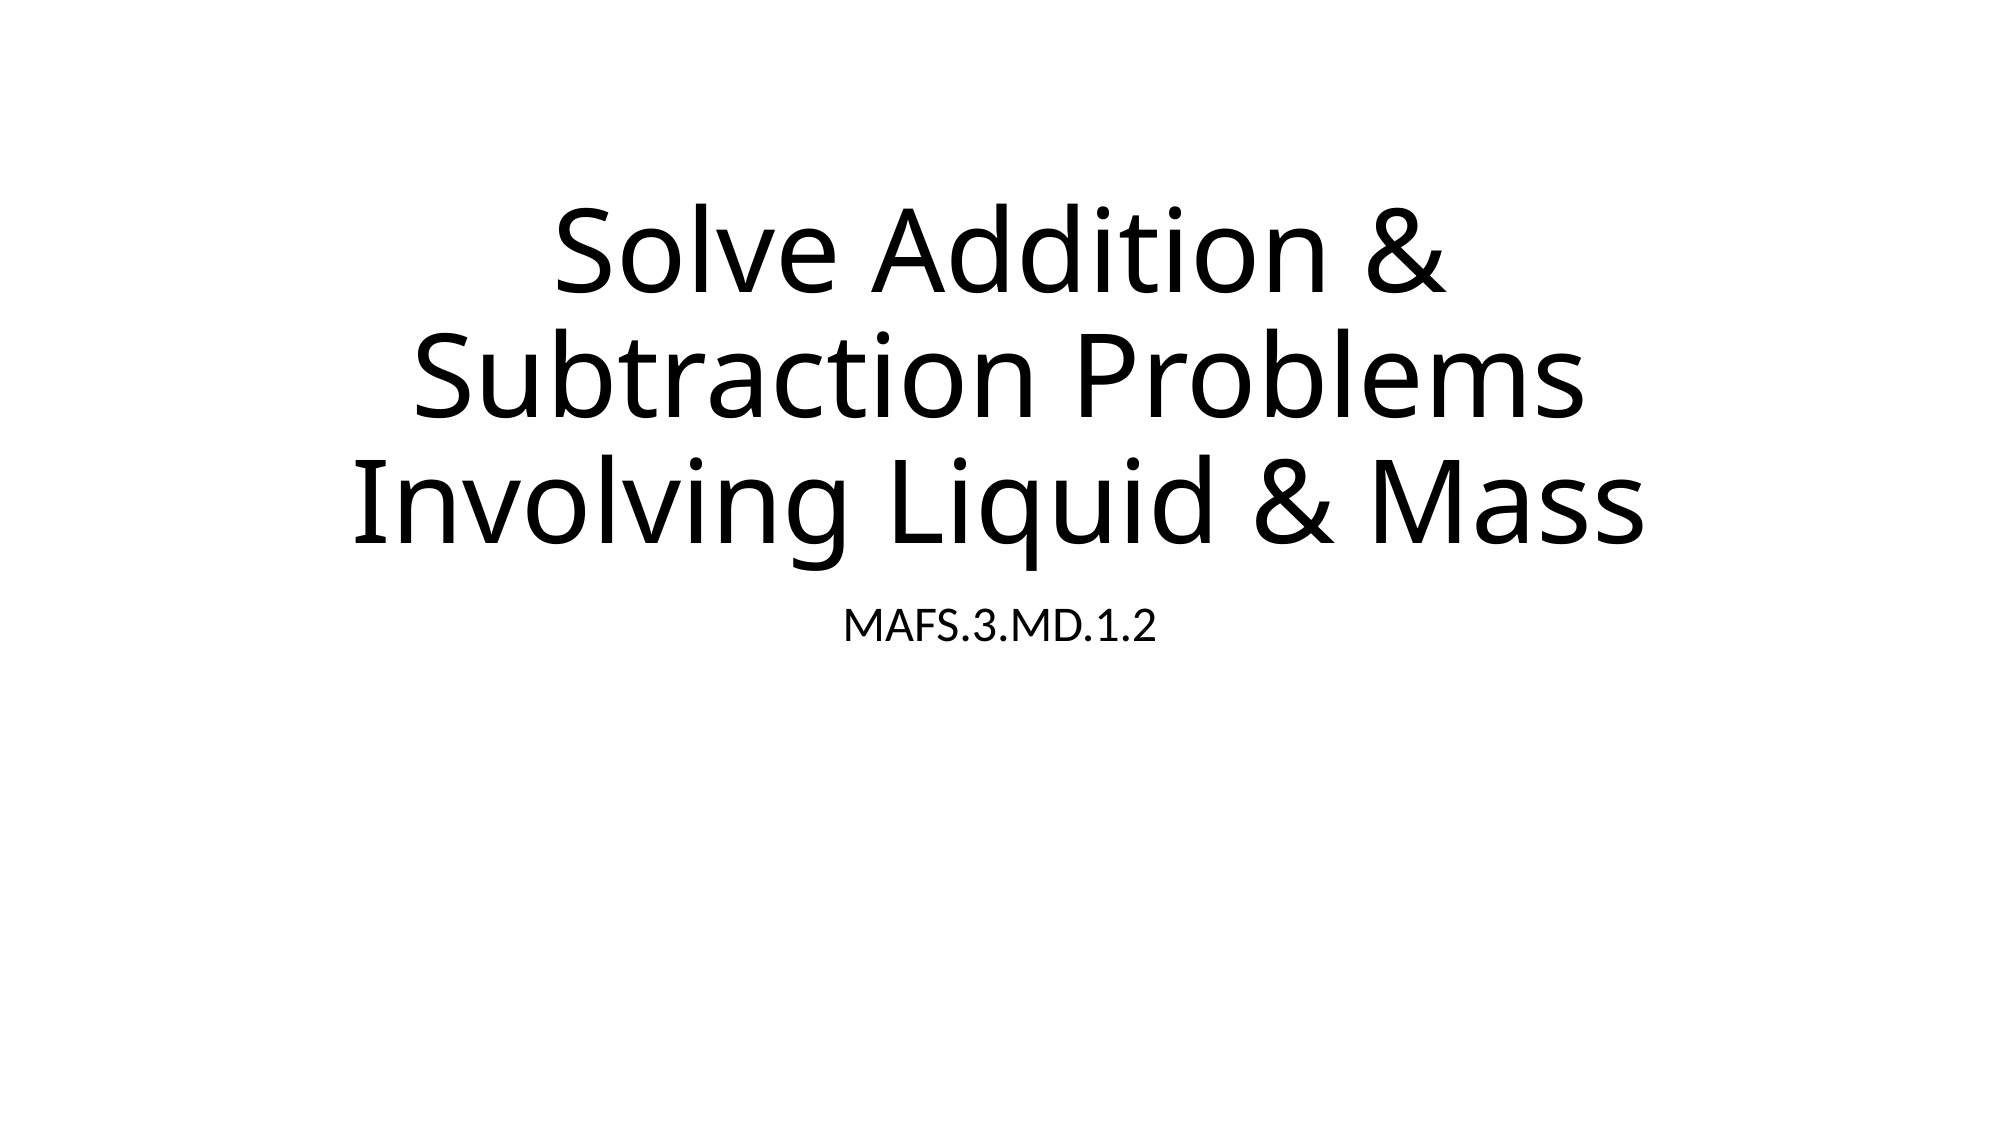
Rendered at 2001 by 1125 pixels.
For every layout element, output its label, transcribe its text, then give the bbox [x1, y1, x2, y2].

title Solve Addition & Subtraction Problems Involving Liquid & Mass [249, 184, 1750, 576]
subtitle MAFS.3.MD.1.2 [249, 590, 1750, 863]
